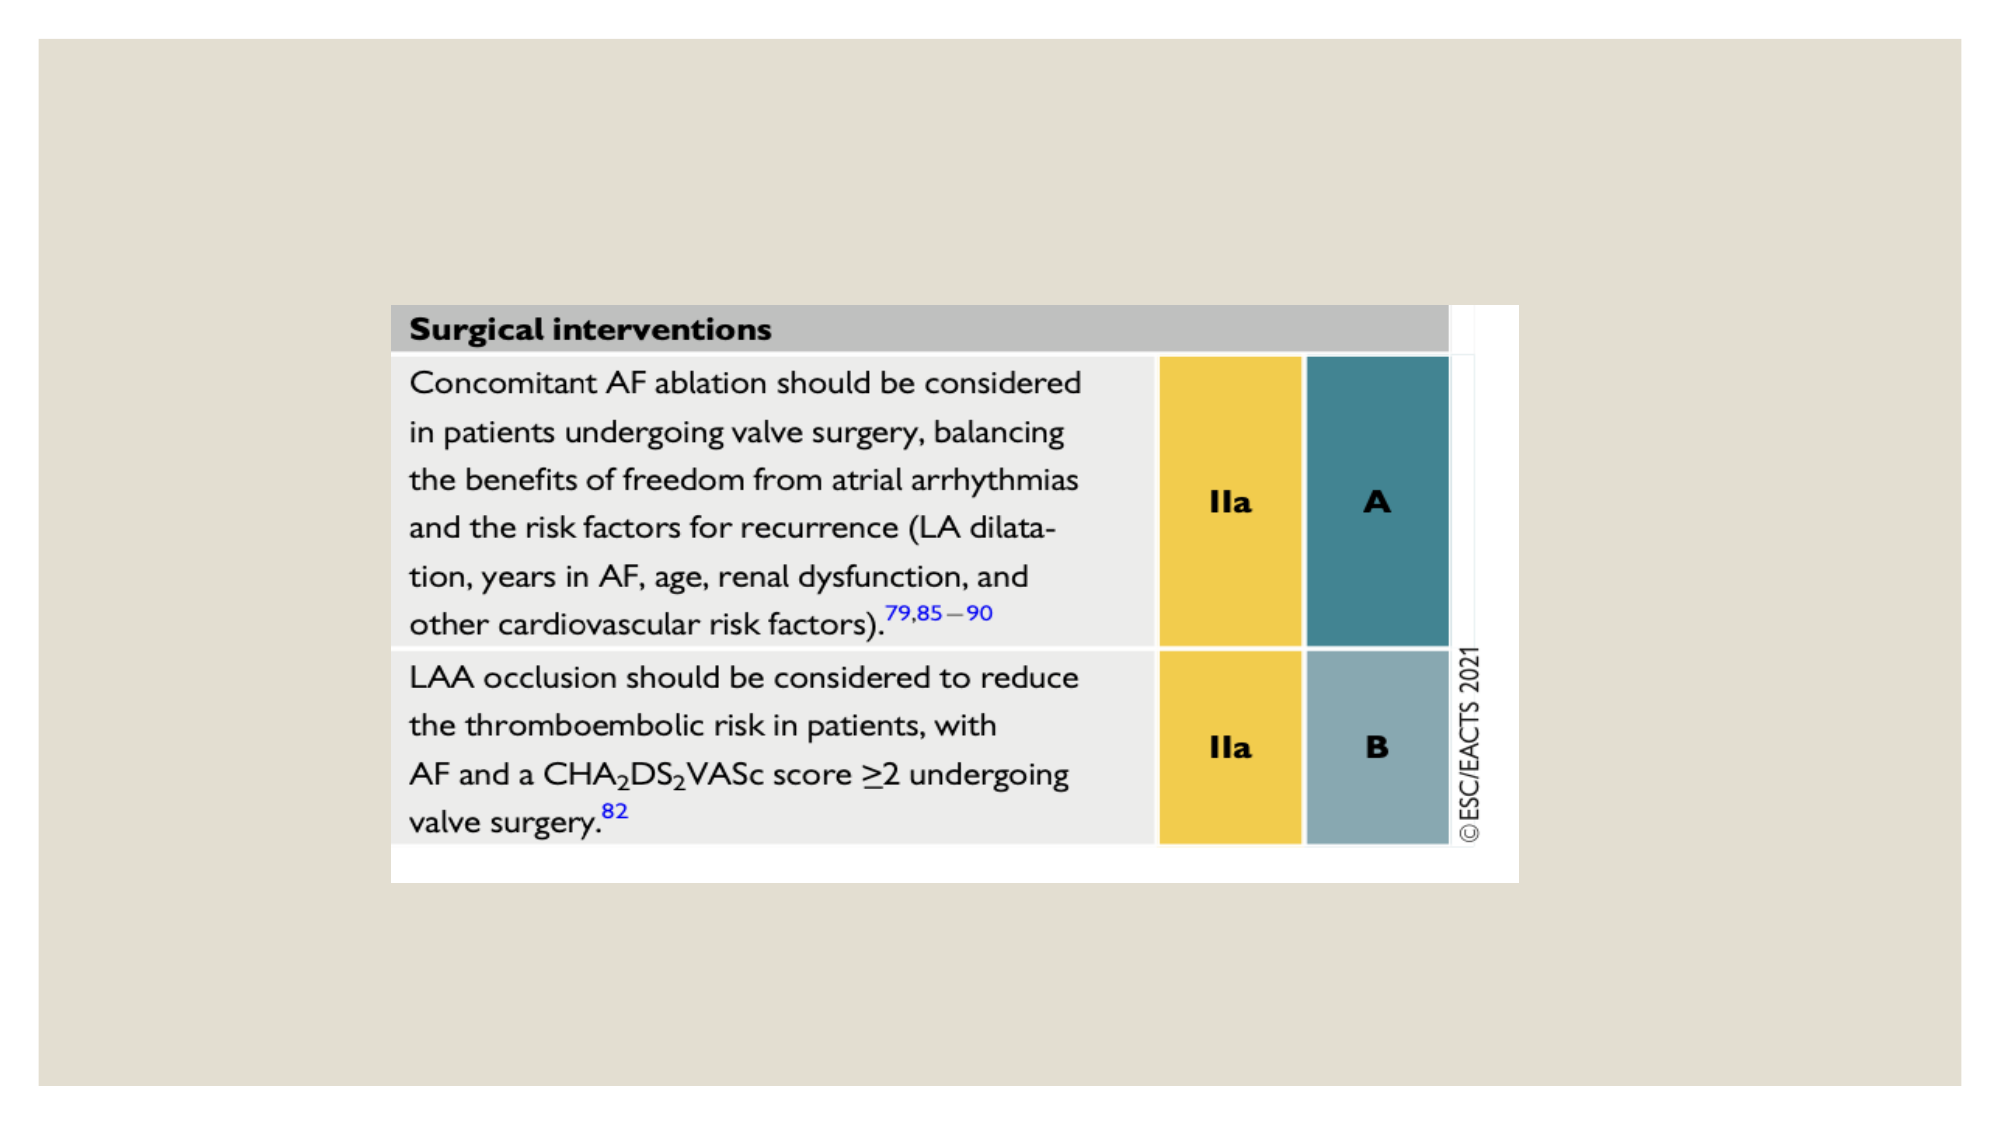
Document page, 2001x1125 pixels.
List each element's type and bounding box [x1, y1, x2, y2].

list [391, 305, 1519, 883]
